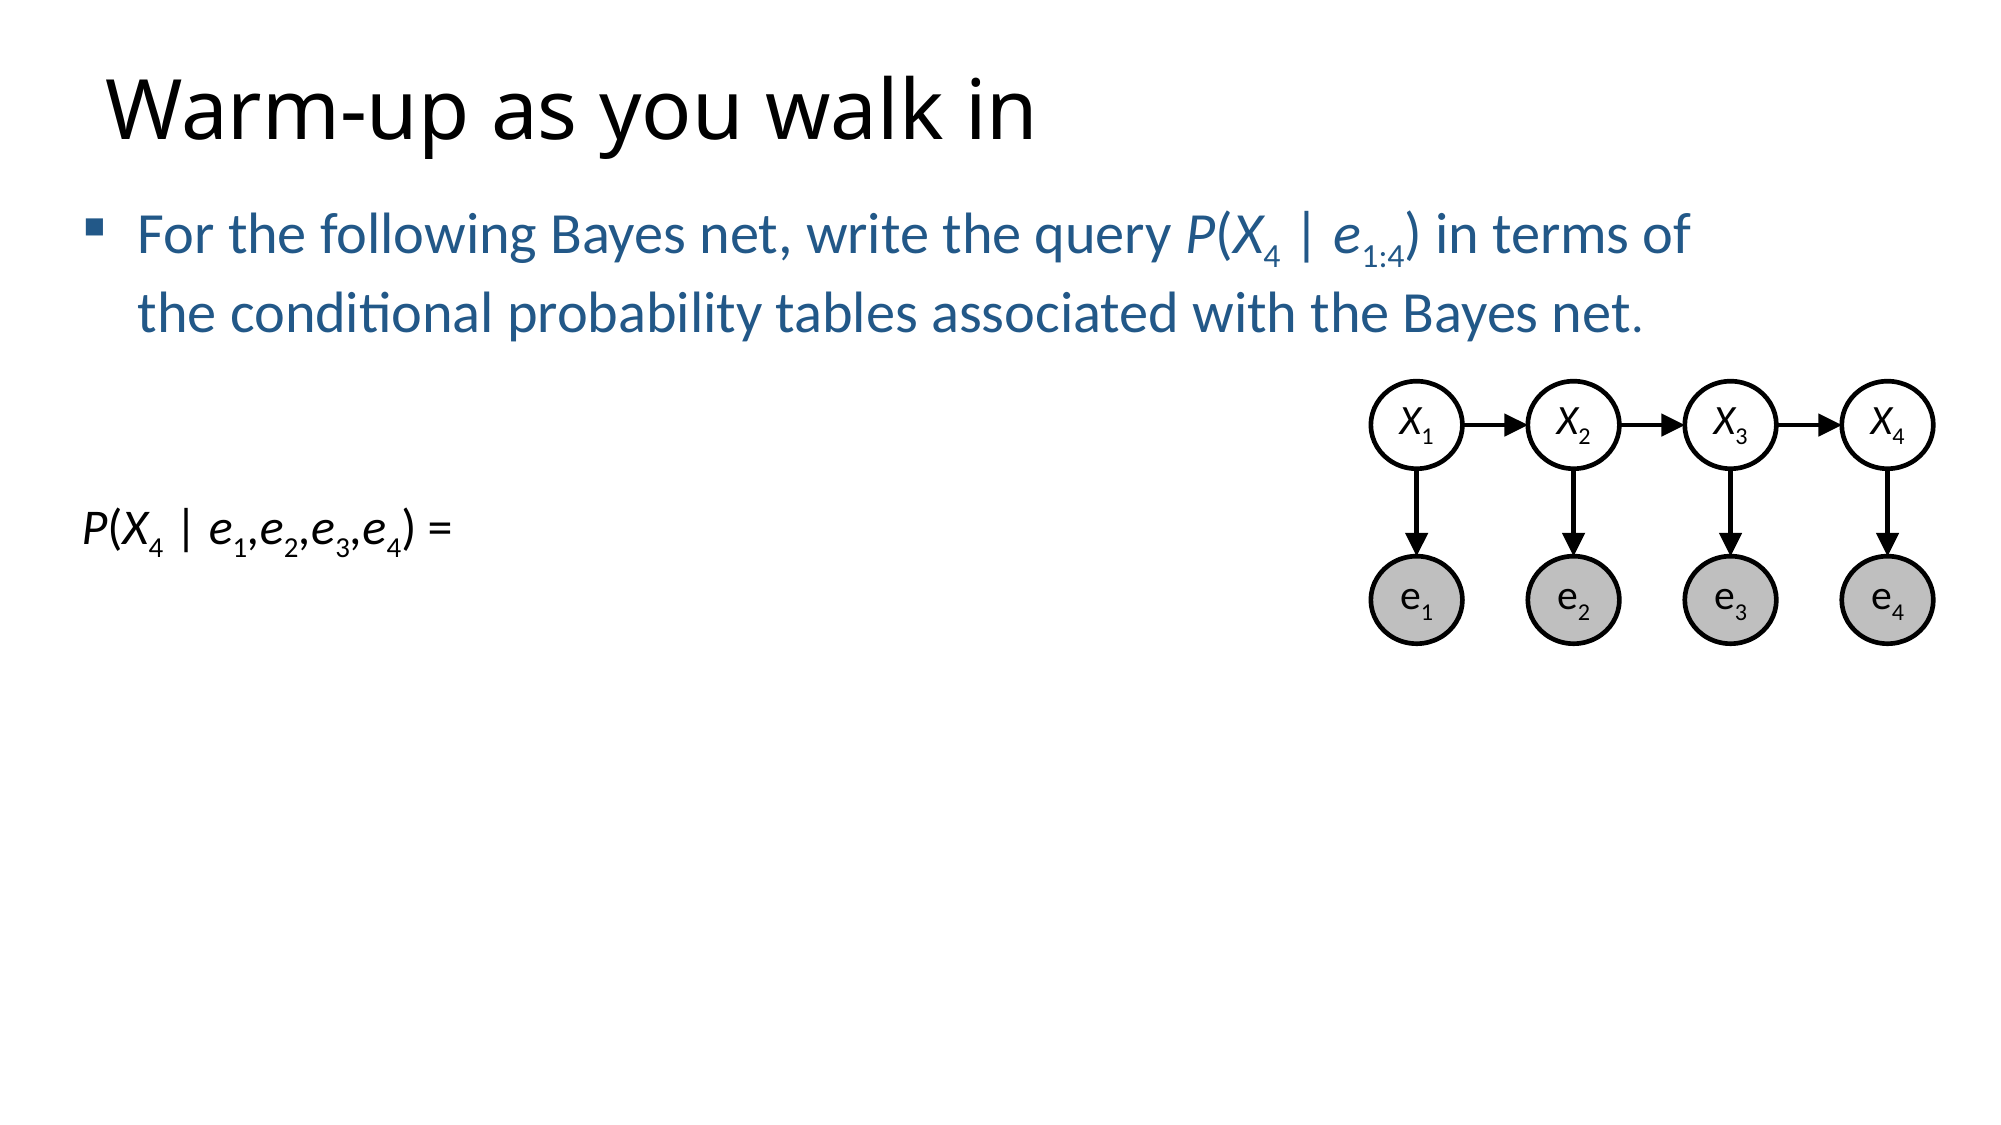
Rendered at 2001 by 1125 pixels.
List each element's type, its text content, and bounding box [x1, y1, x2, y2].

title Warm-up as you walk in [90, 60, 1816, 164]
text_box For the following Bayes net, write the query P(X4 | e1:4) in terms of the conditional probability tables associated with the Bayes net. P(X4 | e1,e2,e3,e4) = [66, 187, 1792, 1100]
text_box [1370, 381, 1934, 644]
